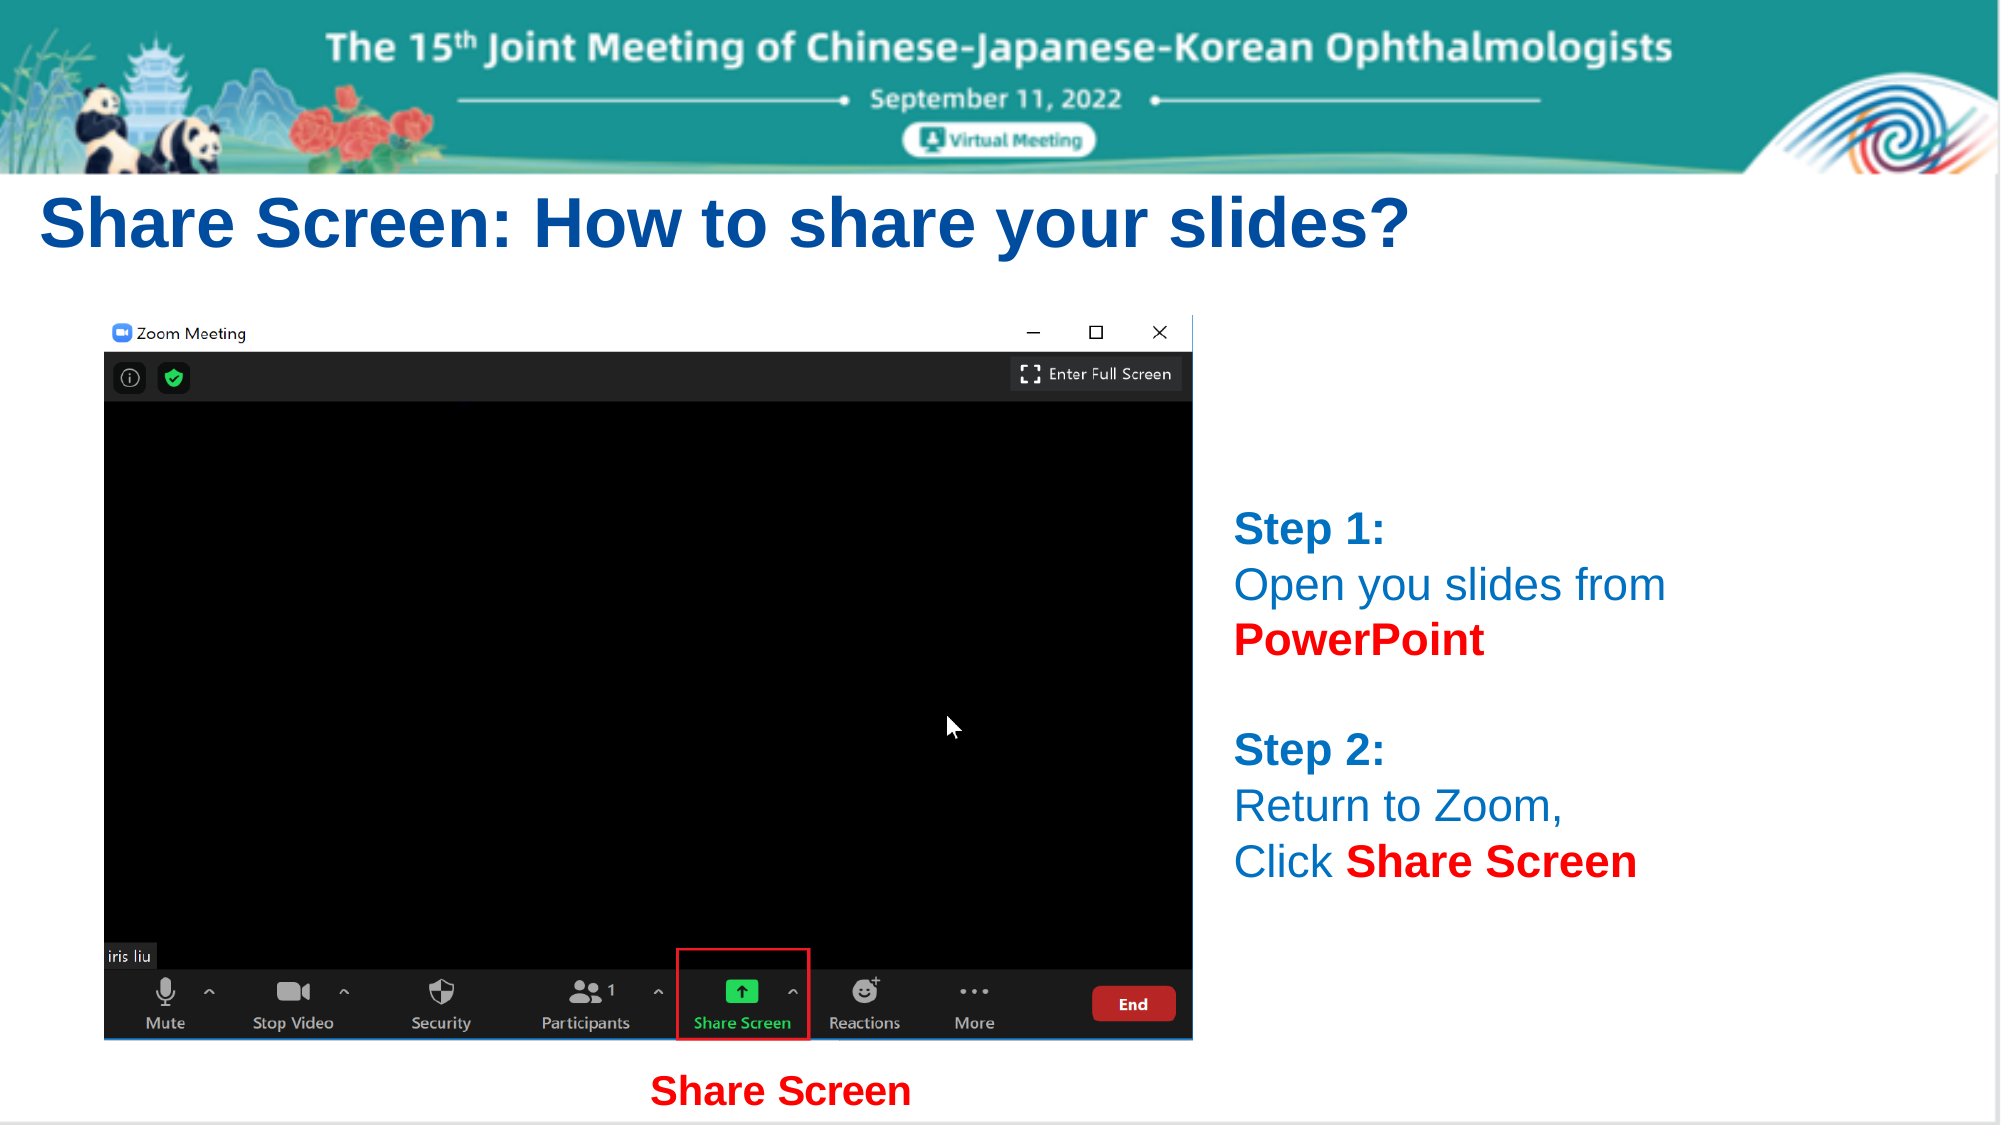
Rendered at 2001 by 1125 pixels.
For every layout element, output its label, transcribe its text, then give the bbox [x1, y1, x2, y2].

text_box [104, 315, 1833, 1115]
text_box Share Screen: How to share your slides? [37, 185, 1902, 263]
picture [0, 0, 2001, 1125]
